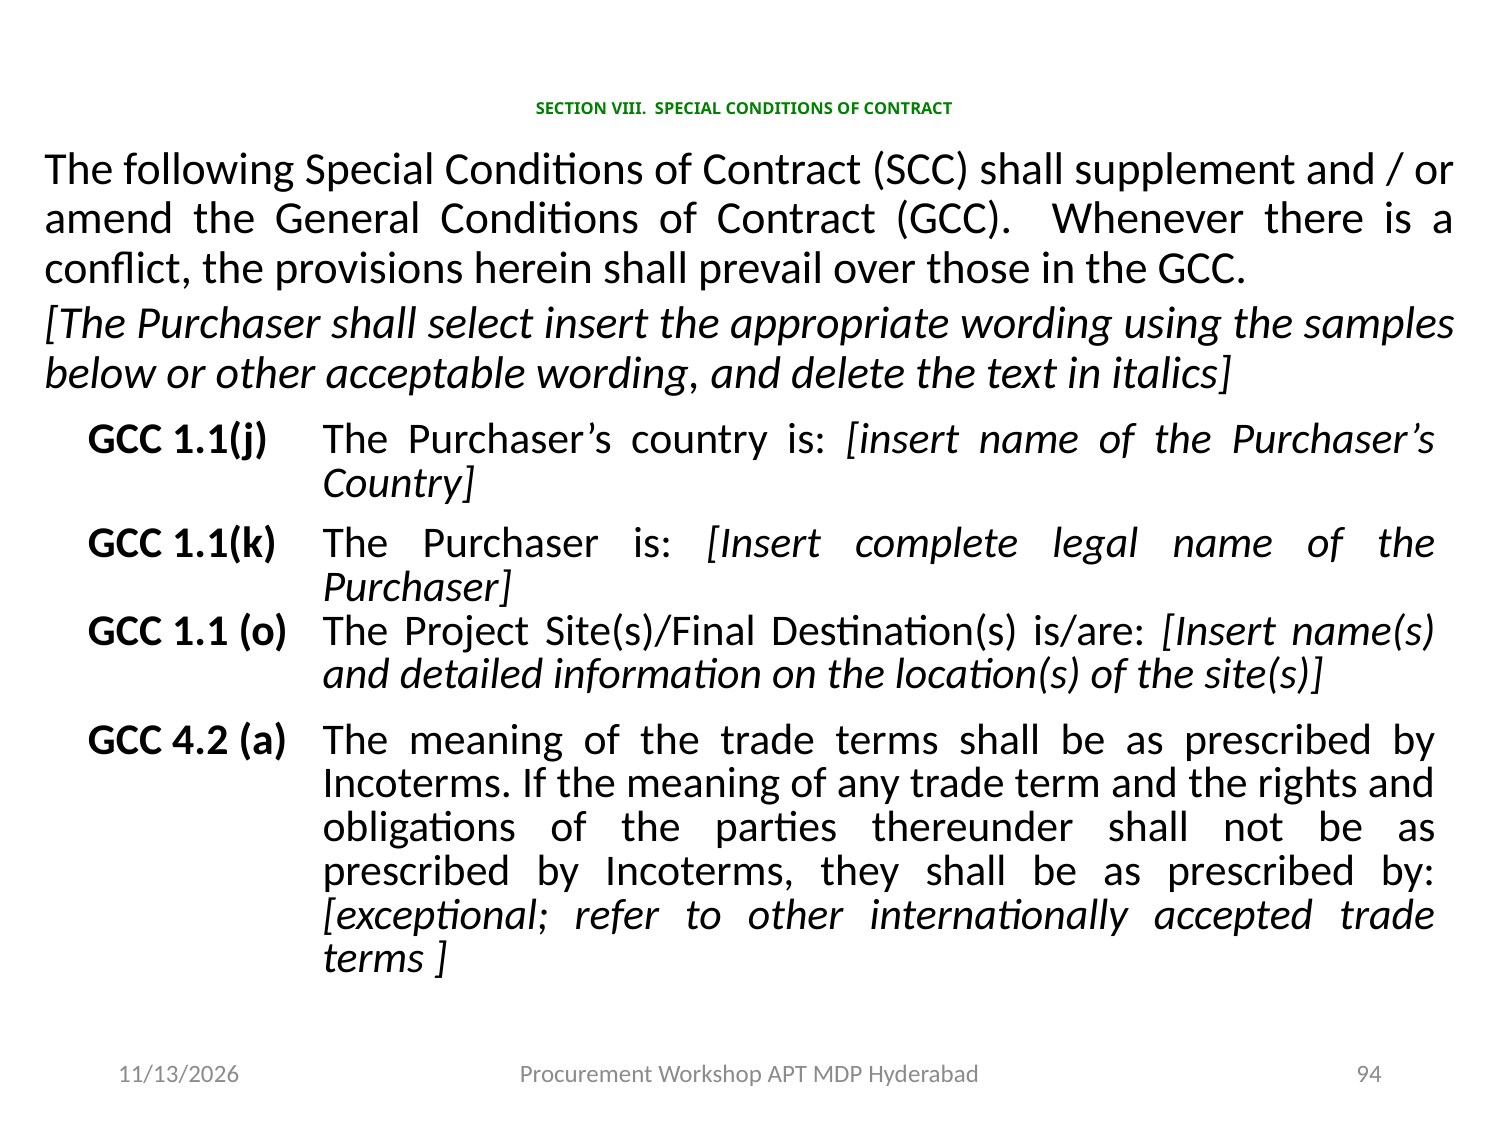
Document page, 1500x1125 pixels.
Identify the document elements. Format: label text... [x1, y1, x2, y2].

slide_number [103, 1042, 441, 1103]
table_header The Purchaser’s country is: [insert name of the Purchaser’s Country] [311, 421, 1447, 525]
table_cell The Purchaser is: [Insert complete legal name of the Purchaser] [311, 525, 1447, 613]
footer Procurement Workshop APT MDP Hyderabad [496, 1042, 1004, 1103]
table_cell GCC 1.1 (o) [77, 613, 311, 721]
table_cell GCC 1.1(k) [77, 525, 311, 613]
subtitle The following Special Conditions of Contract (SCC) shall supplement and / or amend the General Conditions of Contract (GCC). Whenever there is a conflict, the provisions herein shall prevail over those in the GCC. [The Purchaser shall select insert the appropriate wording using the samples below or other acceptable wording, and delete the text in italics] [29, 137, 1471, 1094]
slide_number 94 [1059, 1042, 1397, 1103]
title SECTION VIII. SPECIAL CONDITIONS OF CONTRACT [17, 19, 1471, 126]
table_header GCC 1.1(j) [77, 421, 311, 525]
table_cell The meaning of the trade terms shall be as prescribed by Incoterms. If the meaning of any trade term and the rights and obligations of the parties thereunder shall not be as prescribed by Incoterms, they shall be as prescribed by: [exceptional; refer to other internationally accepted trade terms ] [311, 721, 1447, 984]
table_cell GCC 4.2 (a) [77, 721, 311, 984]
table_cell The Project Site(s)/Final Destination(s) is/are: [Insert name(s) and detailed information on the location(s) of the site(s)] [311, 613, 1447, 721]
